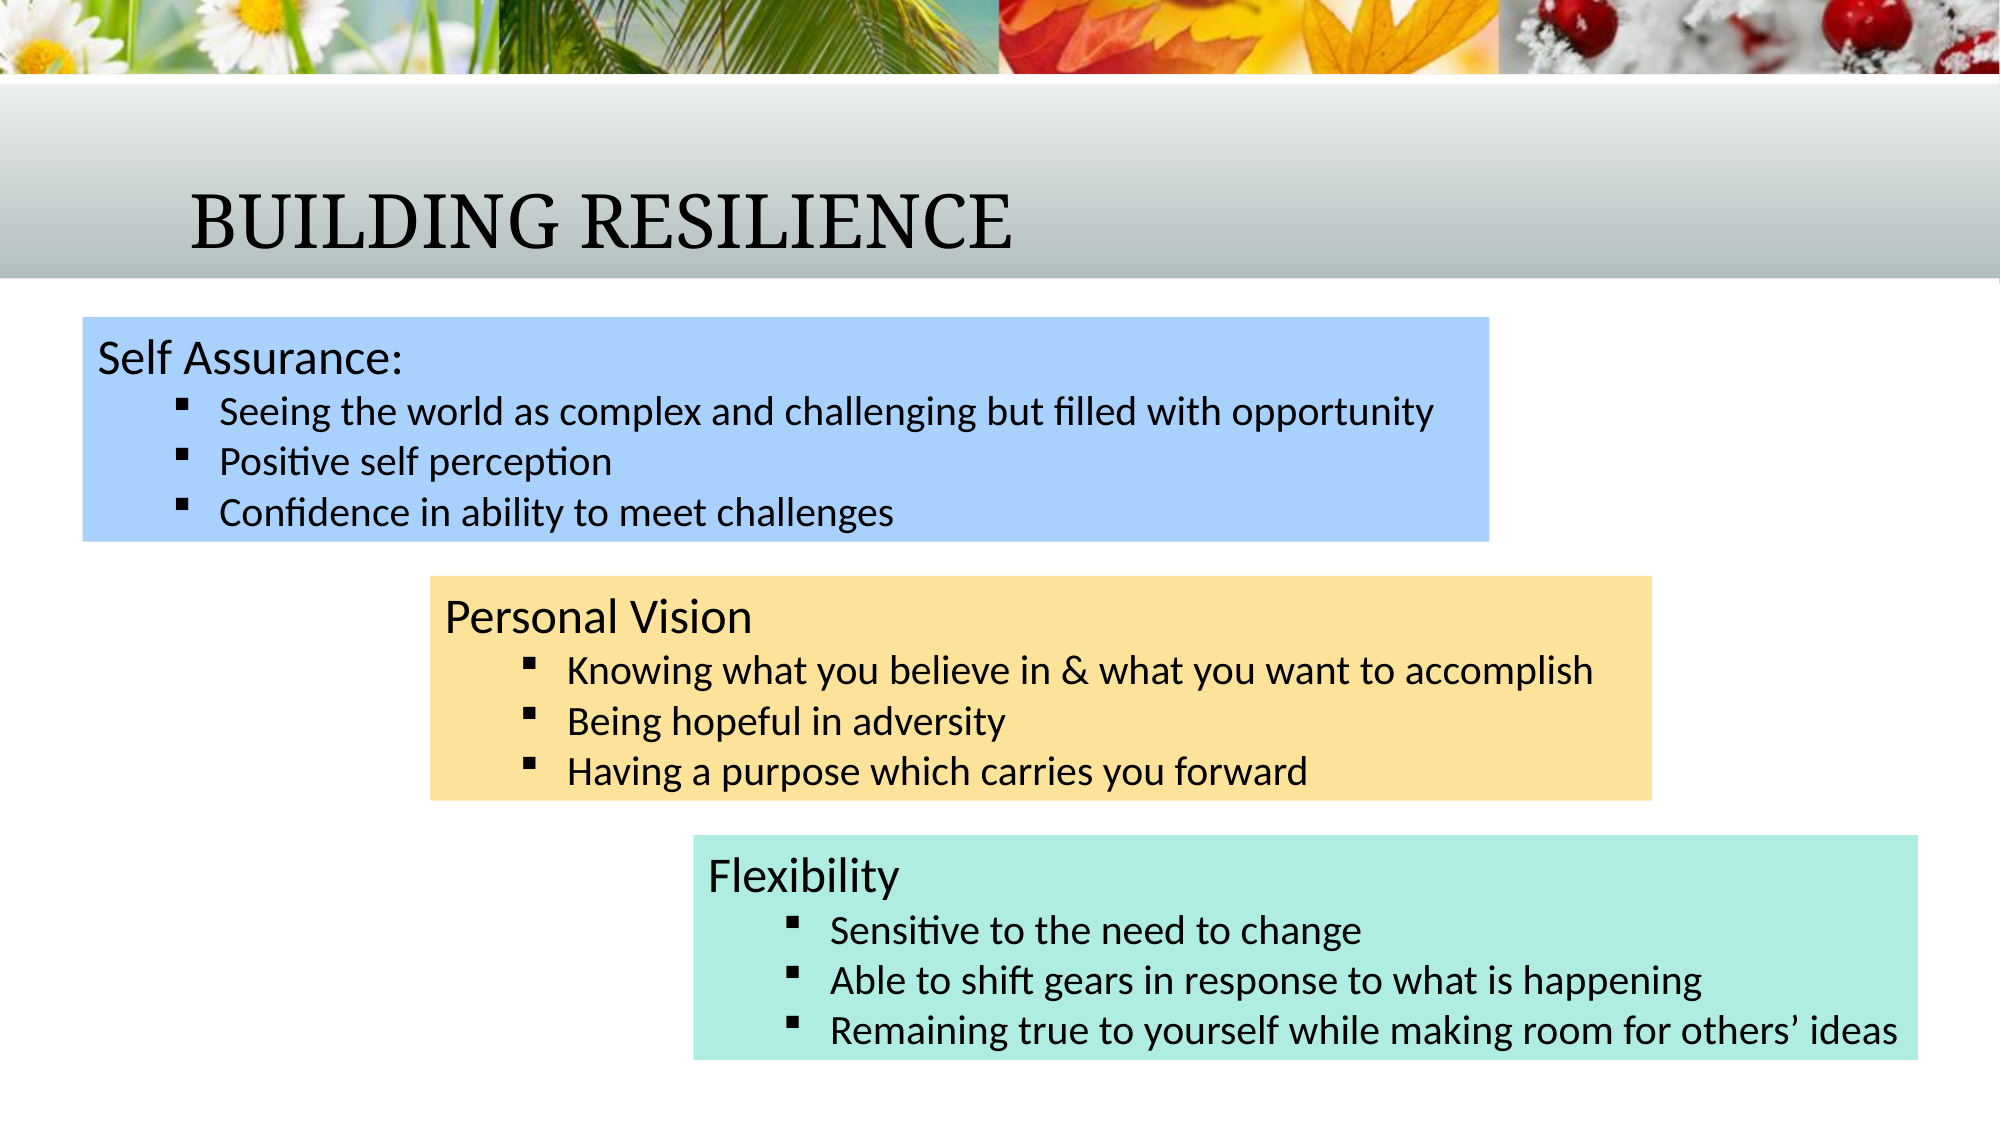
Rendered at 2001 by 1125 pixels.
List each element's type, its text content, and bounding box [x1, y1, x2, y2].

text_box Flexibility Sensitive to the need to change Able to shift gears in response to what is happening Remaining true to yourself while making room for others’ ideas [693, 835, 1918, 1060]
text_box Personal Vision Knowing what you believe in & what you want to accomplish Being hopeful in adversity Having a purpose which carries you forward [430, 575, 1653, 801]
picture [0, 0, 2000, 74]
title Building Resilience [174, 92, 1825, 273]
text_box Self Assurance: Seeing the world as complex and challenging but filled with opportunity Positive self perception Confidence in ability to meet challenges [82, 316, 1490, 542]
